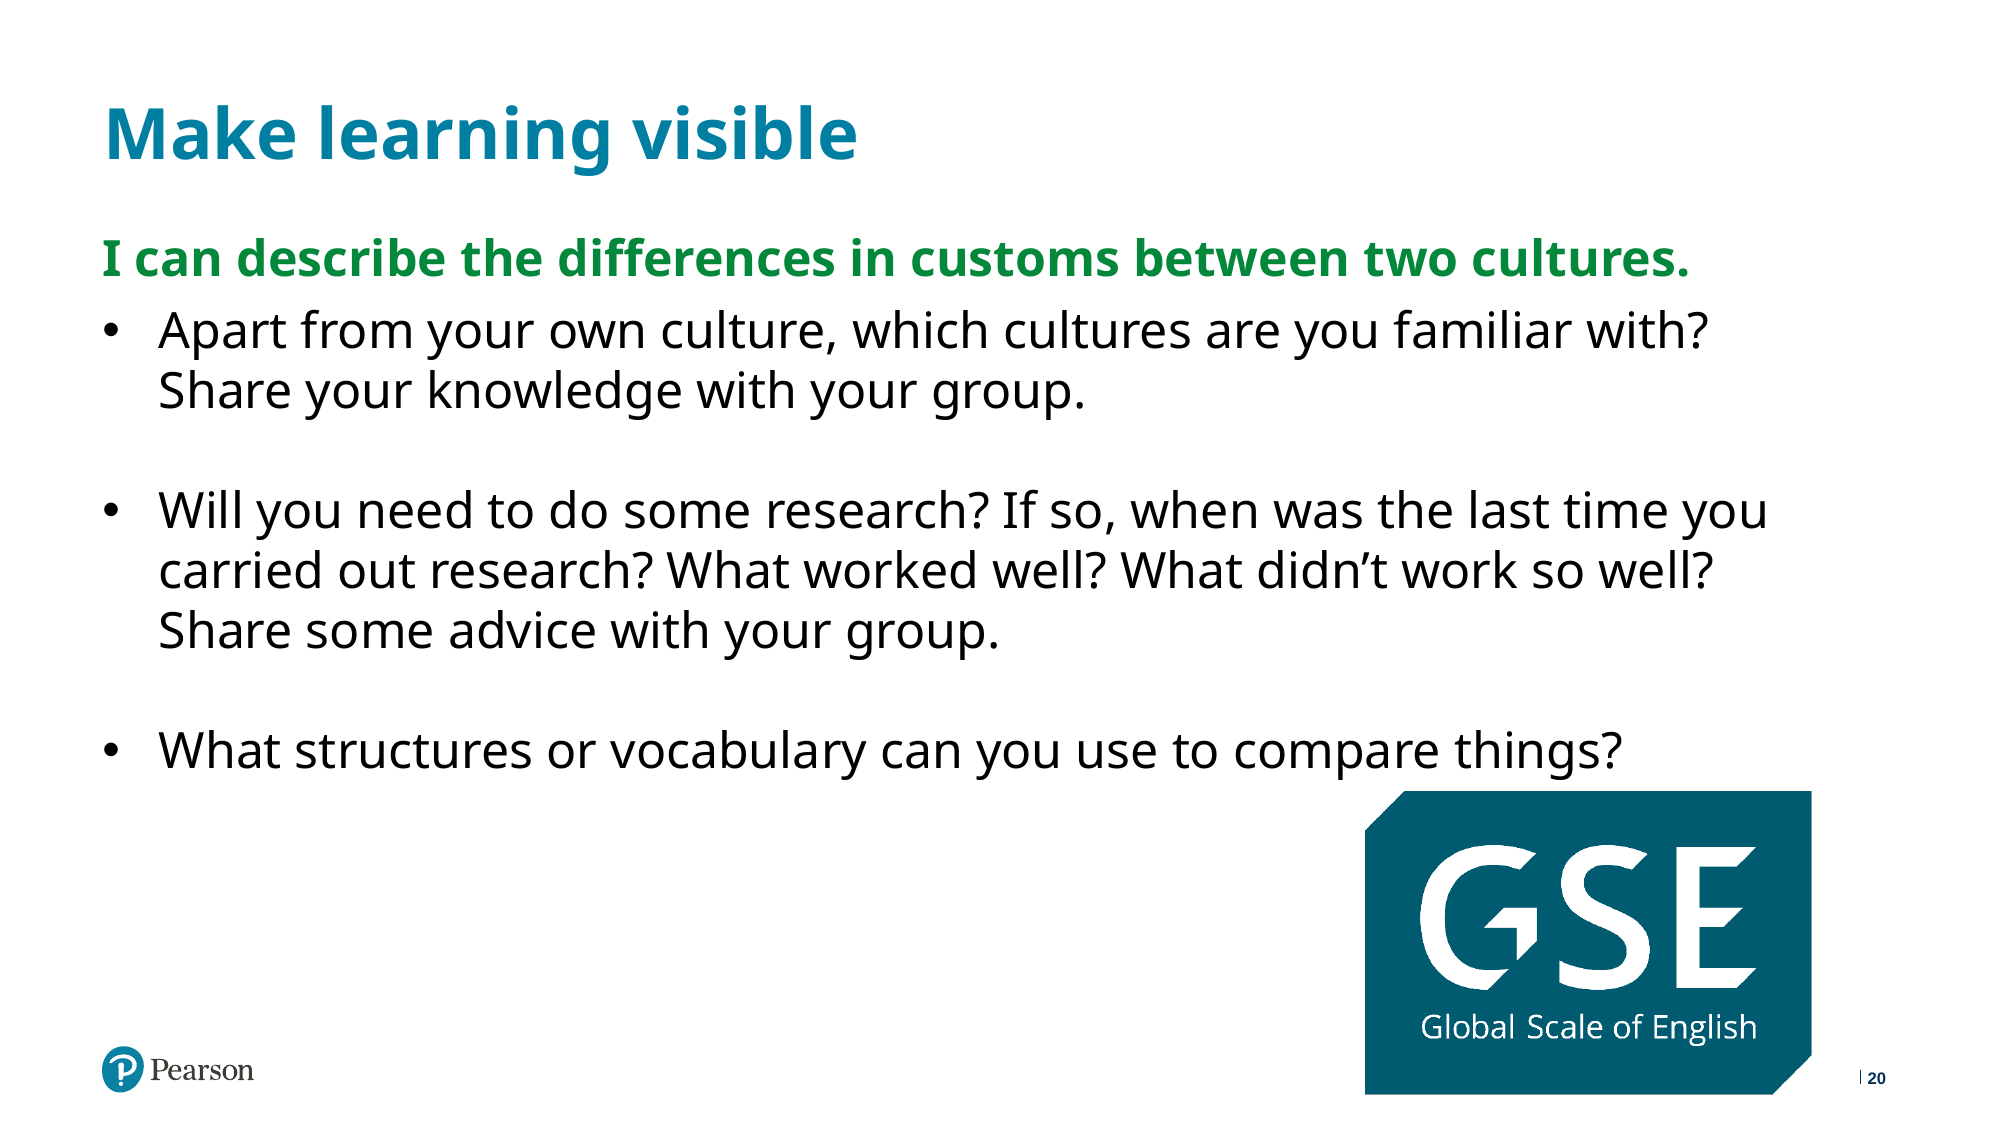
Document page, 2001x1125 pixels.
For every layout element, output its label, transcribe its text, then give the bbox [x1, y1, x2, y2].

picture [1224, 650, 1953, 1125]
list I can describe the differences in customs between two cultures. Apart from your own culture, which cultures are you familiar with? Share your knowledge with your group. Will you need to do some research? If so, when was the last time you carried out research? What worked well? What didn’t work so well? Share some advice with your group. What structures or vocabulary can you use to compare things? [102, 196, 1845, 749]
title Make learning visible [103, 68, 1845, 196]
